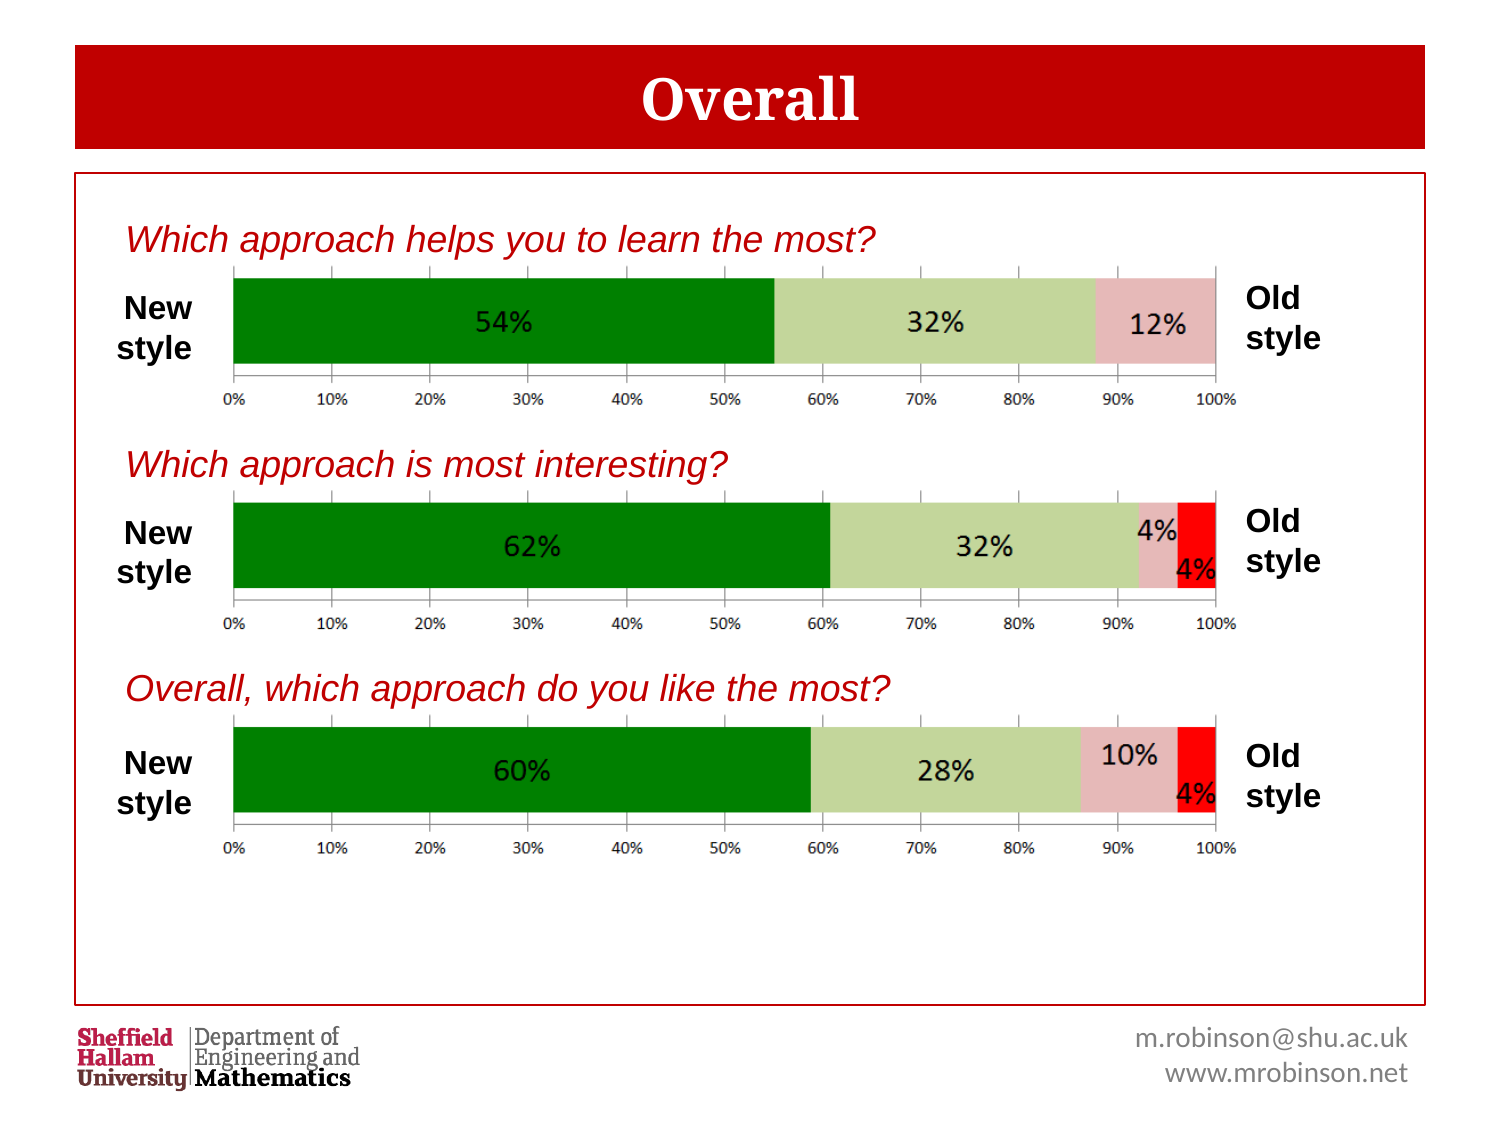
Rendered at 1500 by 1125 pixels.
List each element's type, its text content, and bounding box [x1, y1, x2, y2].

picture [76, 1023, 361, 1094]
text_box Old style [1276, 726, 1349, 821]
text_box Which approach helps you to learn the most? [110, 208, 1068, 268]
text_box New style [65, 733, 201, 829]
list [74, 172, 1426, 1006]
title Overall [75, 45, 1425, 149]
text_box Which approach is most interesting? [110, 432, 201, 493]
text_box New style [65, 503, 201, 598]
text_box Old style [1276, 491, 1349, 587]
text_box Overall, which approach do you like the most? [110, 656, 201, 717]
text_box Old style [1276, 268, 1349, 364]
text_box New style [65, 278, 201, 374]
picture [206, 243, 1270, 883]
